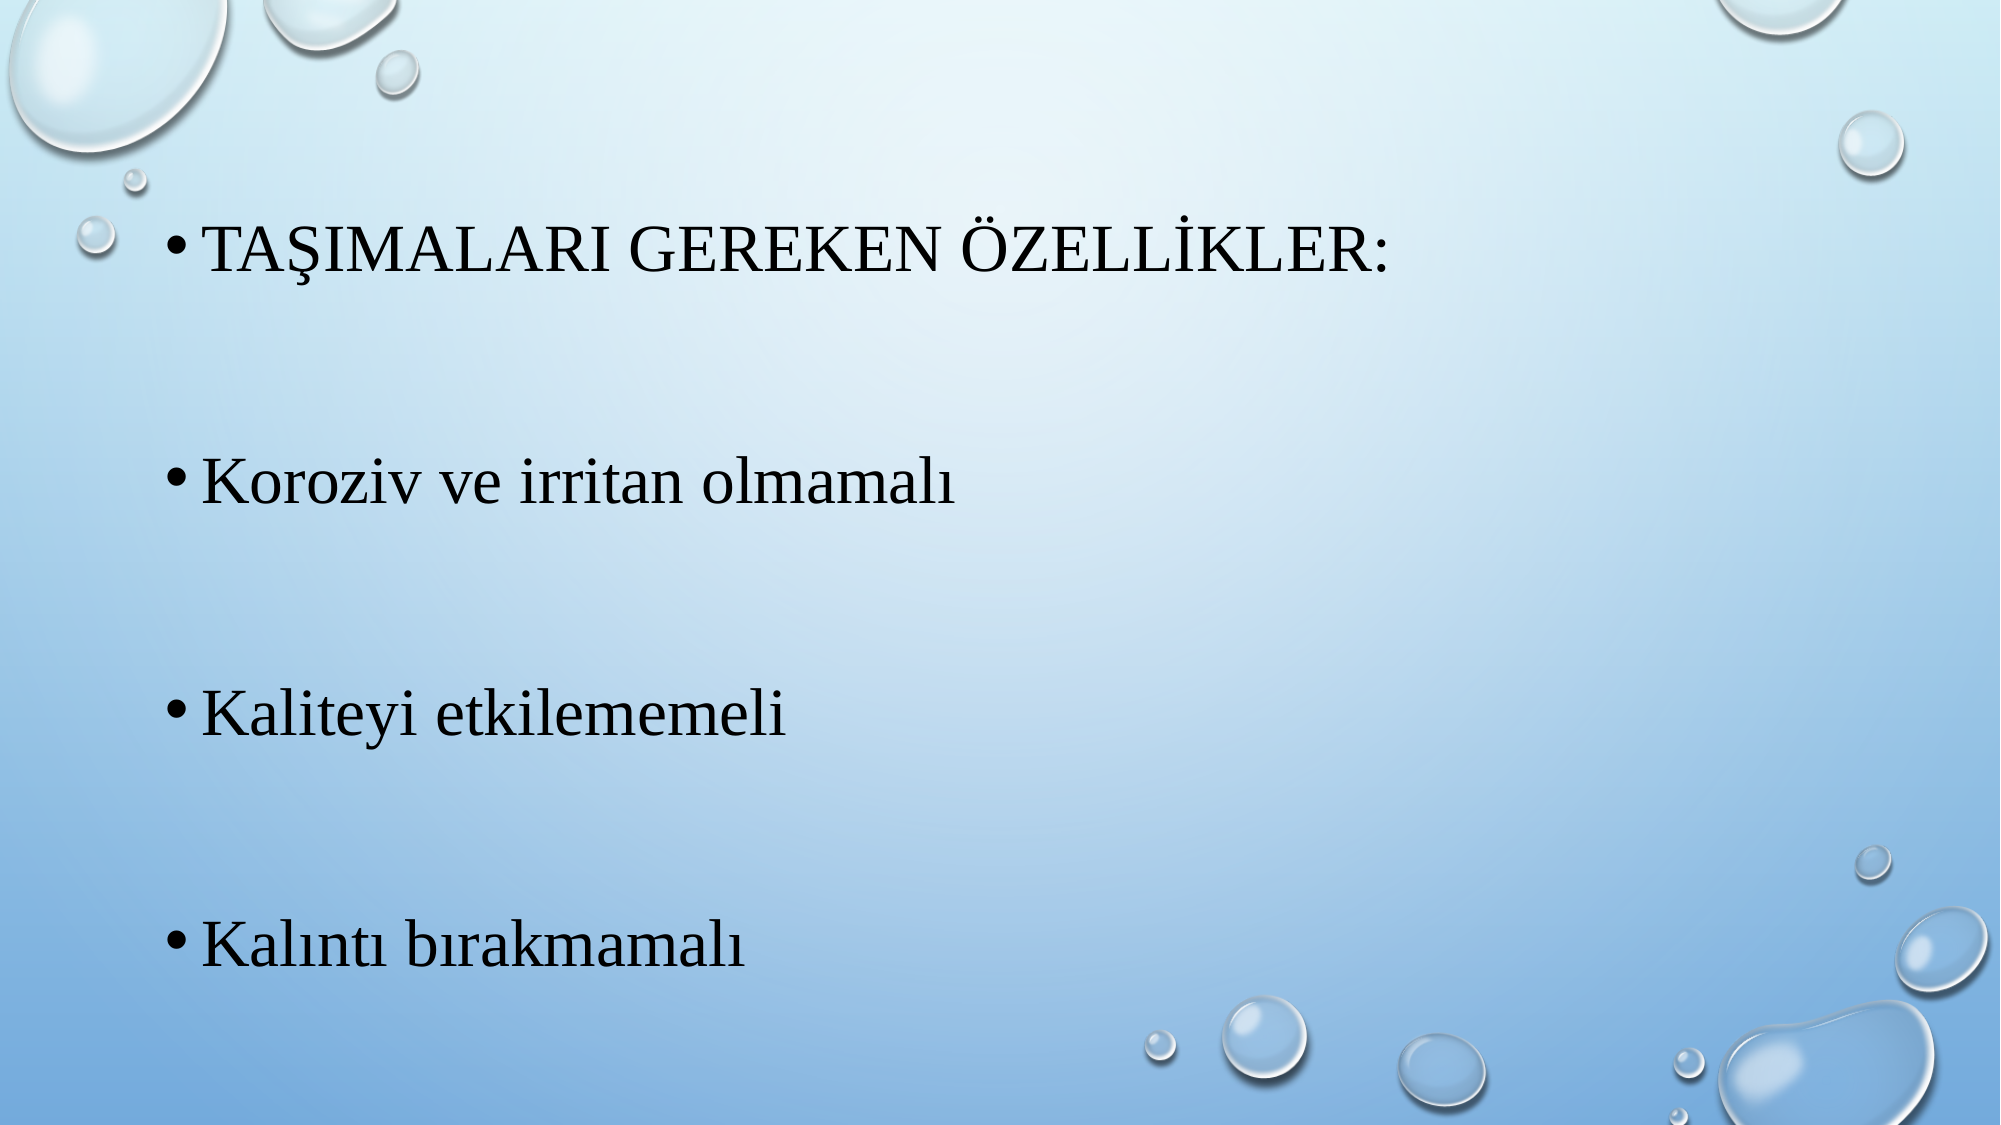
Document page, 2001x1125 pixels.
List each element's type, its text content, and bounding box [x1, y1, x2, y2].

list Taşımaları gereken özellİKLER: Koroziv ve irritan olmamalı Kaliteyi etkilememeli Kalıntı bırakmamalı [149, 180, 1850, 994]
picture [0, 0, 2000, 1125]
